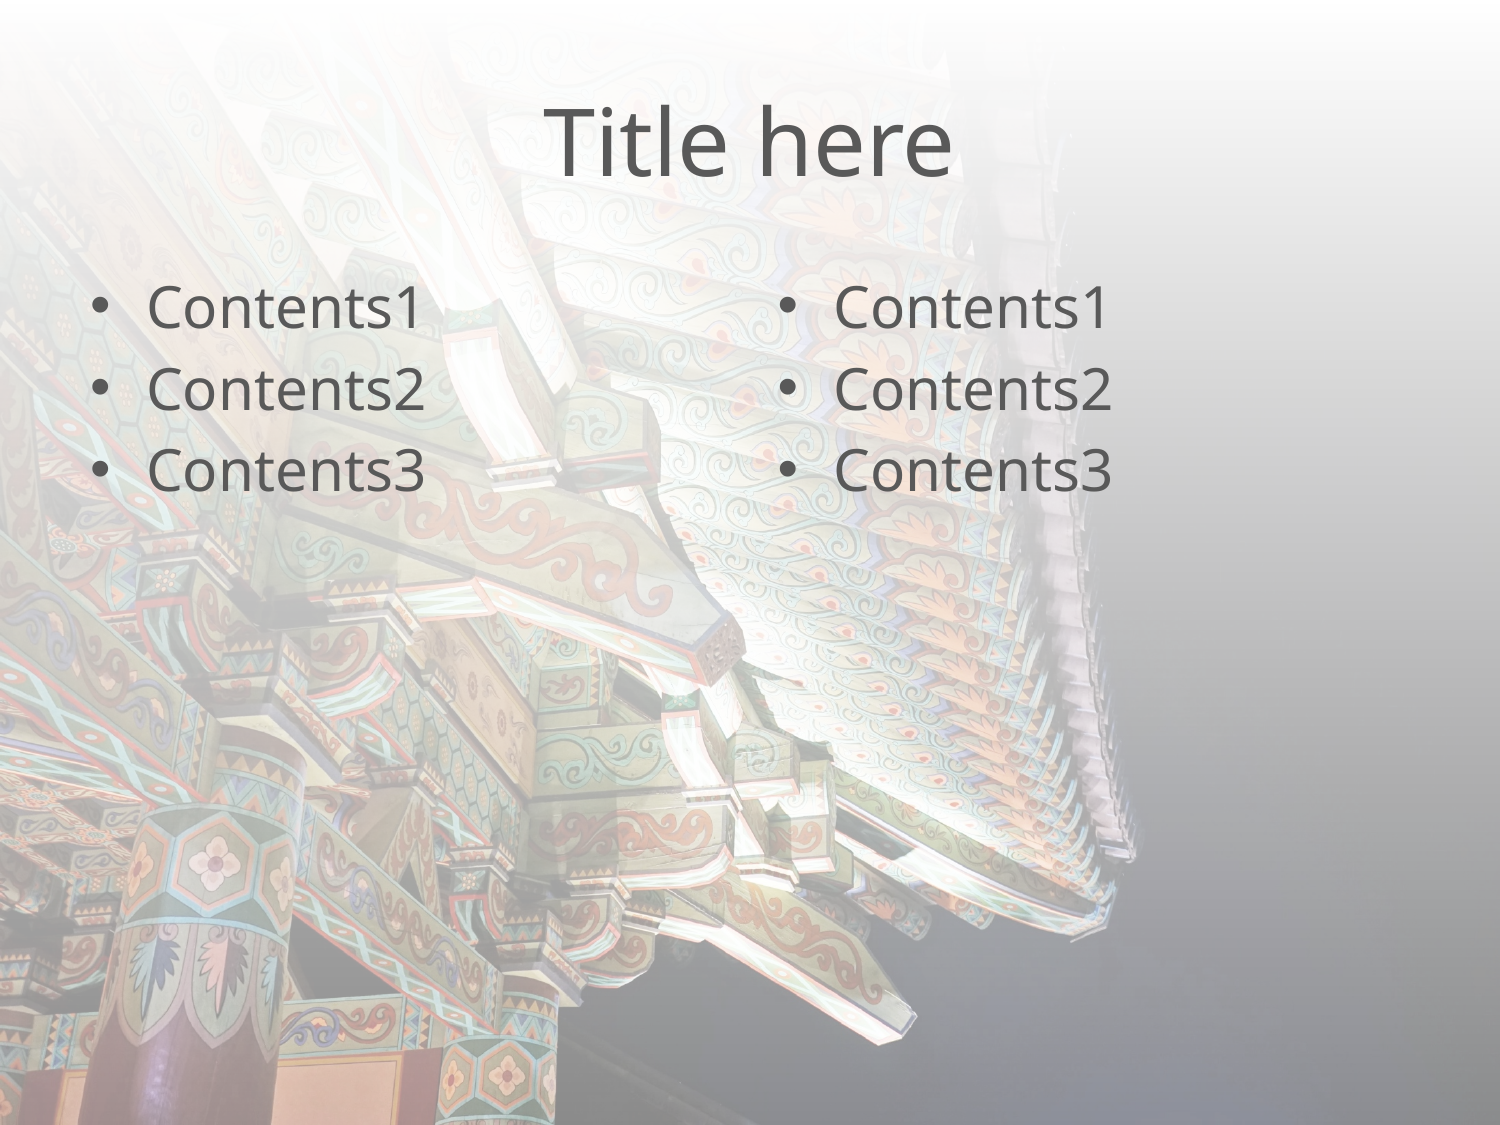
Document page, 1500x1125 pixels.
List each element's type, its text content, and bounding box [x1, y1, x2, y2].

text_box [0, 0, 1500, 1125]
title Title here [75, 45, 1425, 233]
list Contents1 Contents2 Contents3 [75, 262, 738, 1005]
list Contents1 Contents2 Contents3 [762, 262, 1425, 1005]
